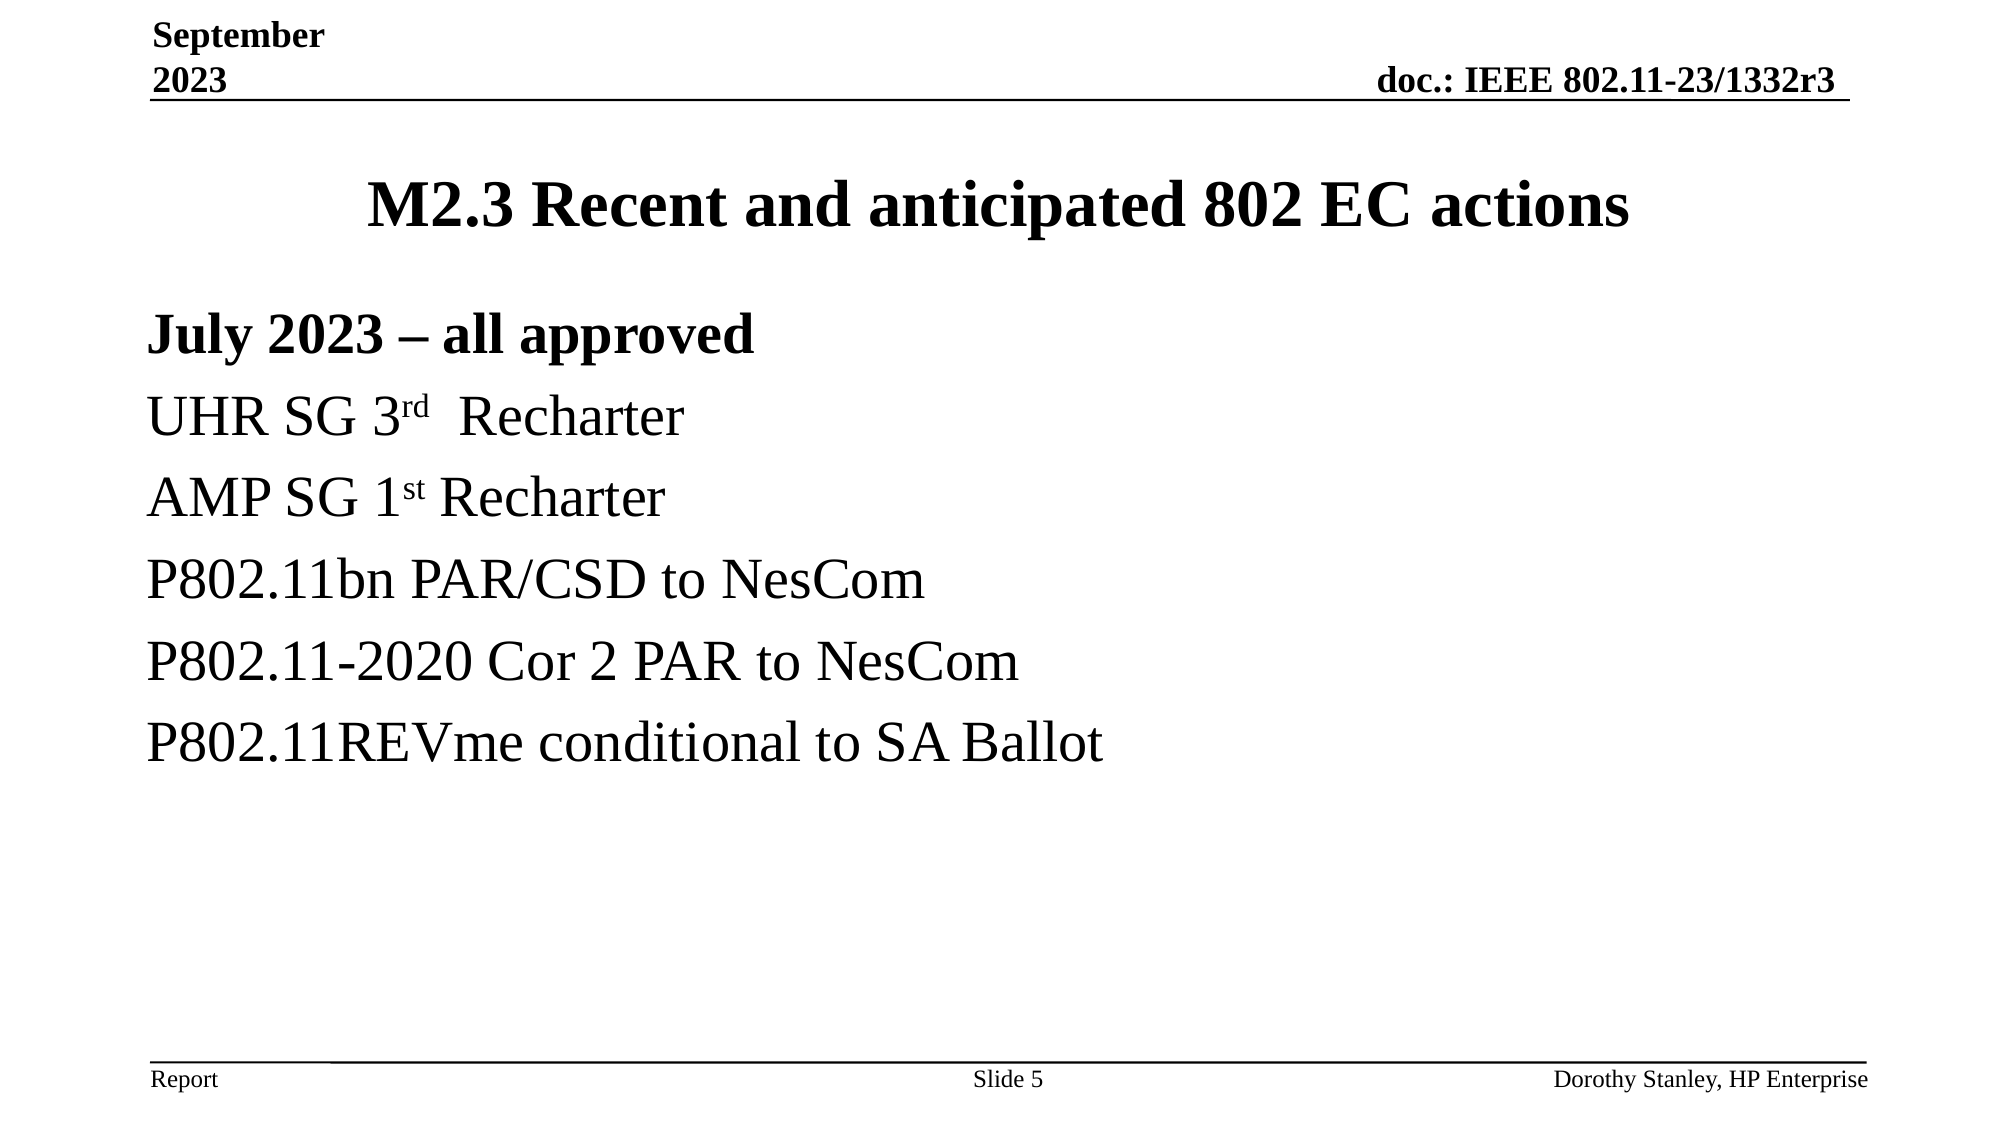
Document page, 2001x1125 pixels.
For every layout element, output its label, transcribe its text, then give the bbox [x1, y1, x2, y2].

slide_number Slide 5 [964, 1061, 1053, 1093]
footer Dorothy Stanley, HP Enterprise [1512, 1061, 1869, 1093]
list July 2023 – all approved UHR SG 3rd Recharter AMP SG 1st Recharter P802.11bn PAR/CSD to NesCom P802.11-2020 Cor 2 PAR to NesCom P802.11REVme conditional to SA Ballot [131, 287, 1913, 1000]
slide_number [152, 54, 347, 101]
title M2.3 Recent and anticipated 802 EC actions [150, 112, 1850, 287]
